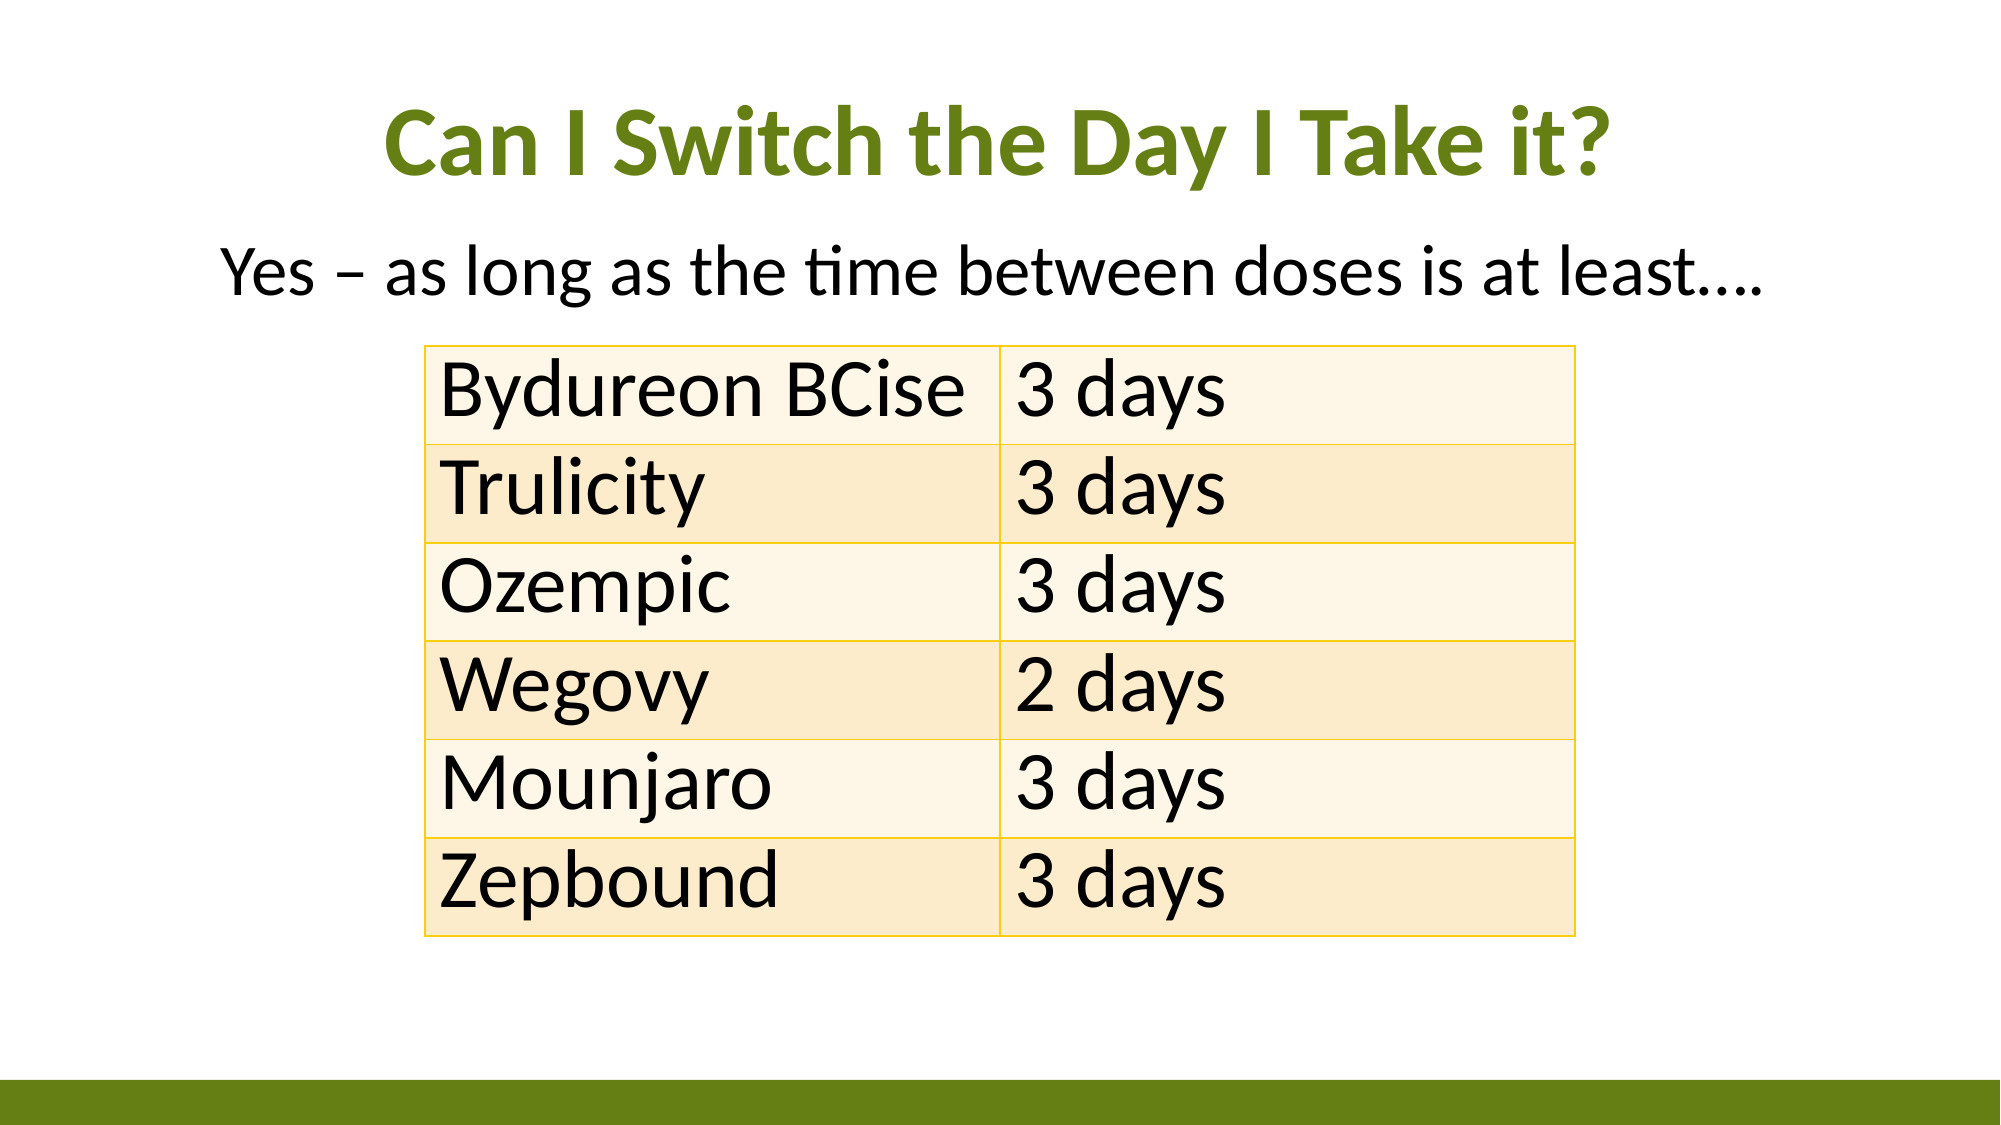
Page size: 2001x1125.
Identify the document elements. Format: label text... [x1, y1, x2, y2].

table_cell Zepbound [426, 839, 999, 935]
table_cell Wegovy [426, 642, 999, 739]
table_cell Ozempic [426, 544, 999, 640]
table_cell 3 days [1001, 544, 1574, 640]
table_cell 3 days [1001, 839, 1574, 935]
table_cell 3 days [1001, 740, 1574, 837]
table_header Bydureon BCise [426, 347, 999, 444]
list Yes – as long as the time between doses is at least…. [37, 225, 1967, 900]
table_header 3 days [1001, 347, 1574, 444]
table_cell 2 days [1001, 642, 1574, 739]
table_cell 3 days [1001, 445, 1574, 542]
title Can I Switch the Day I Take it? [249, 64, 1750, 205]
table_cell Mounjaro [426, 740, 999, 837]
table_cell Trulicity [426, 445, 999, 542]
